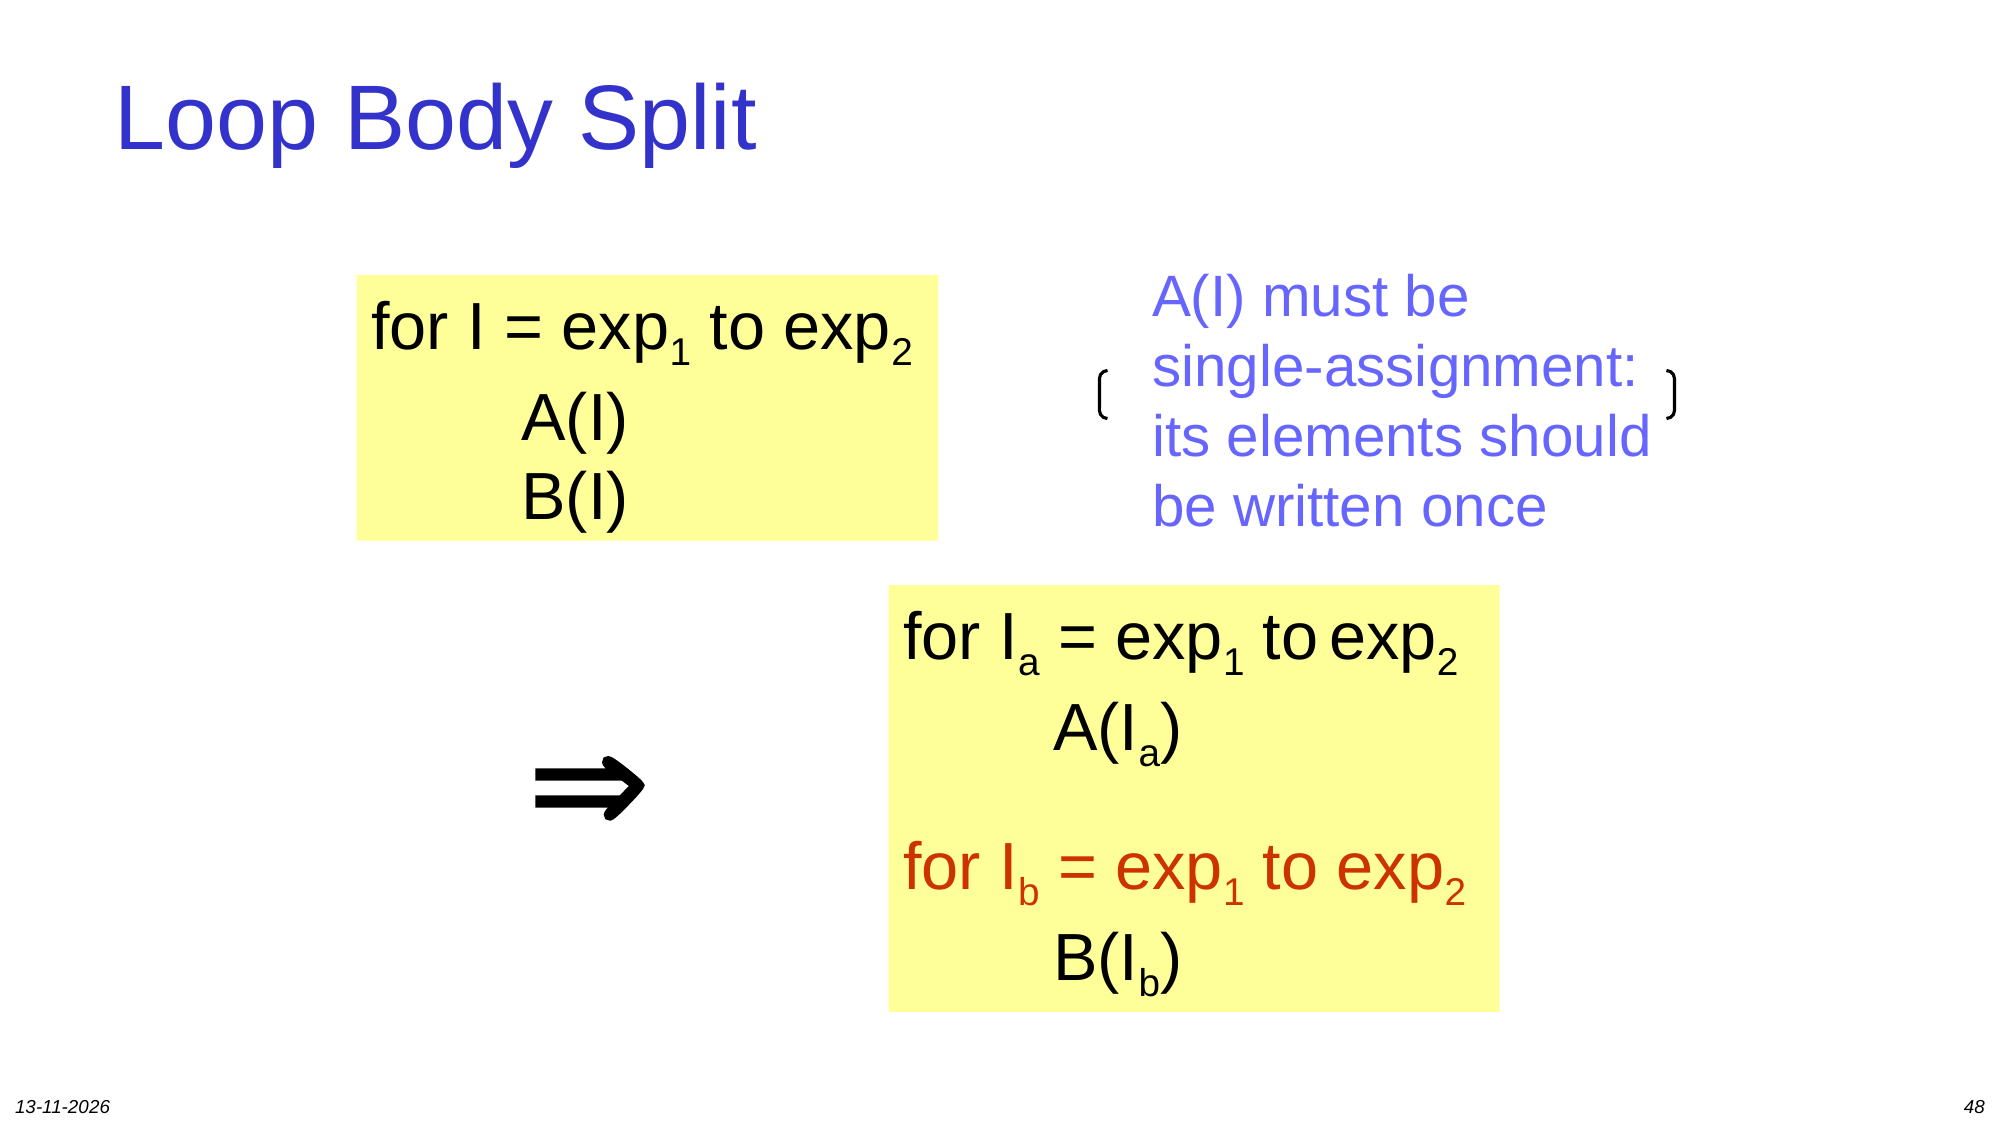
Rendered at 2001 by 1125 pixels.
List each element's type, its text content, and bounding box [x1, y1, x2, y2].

text_box  [514, 674, 664, 869]
text_box for I = exp1 to exp2 A(I) B(I) [356, 275, 939, 541]
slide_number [0, 1087, 600, 1125]
slide_number 47 [1583, 1087, 2000, 1125]
text_box A(I) must be single-assignment: its elements should be written once [1137, 419, 1668, 546]
title Loop Body Split [99, 50, 1934, 175]
text_box for Ia = exp1 to exp2 A(Ia) for Ib = exp1 to exp2 B(Ib) [888, 585, 1500, 1012]
text_box A(I) must be single-assignment: its elements should be written once [1137, 251, 1668, 370]
text_box [1099, 370, 1675, 419]
